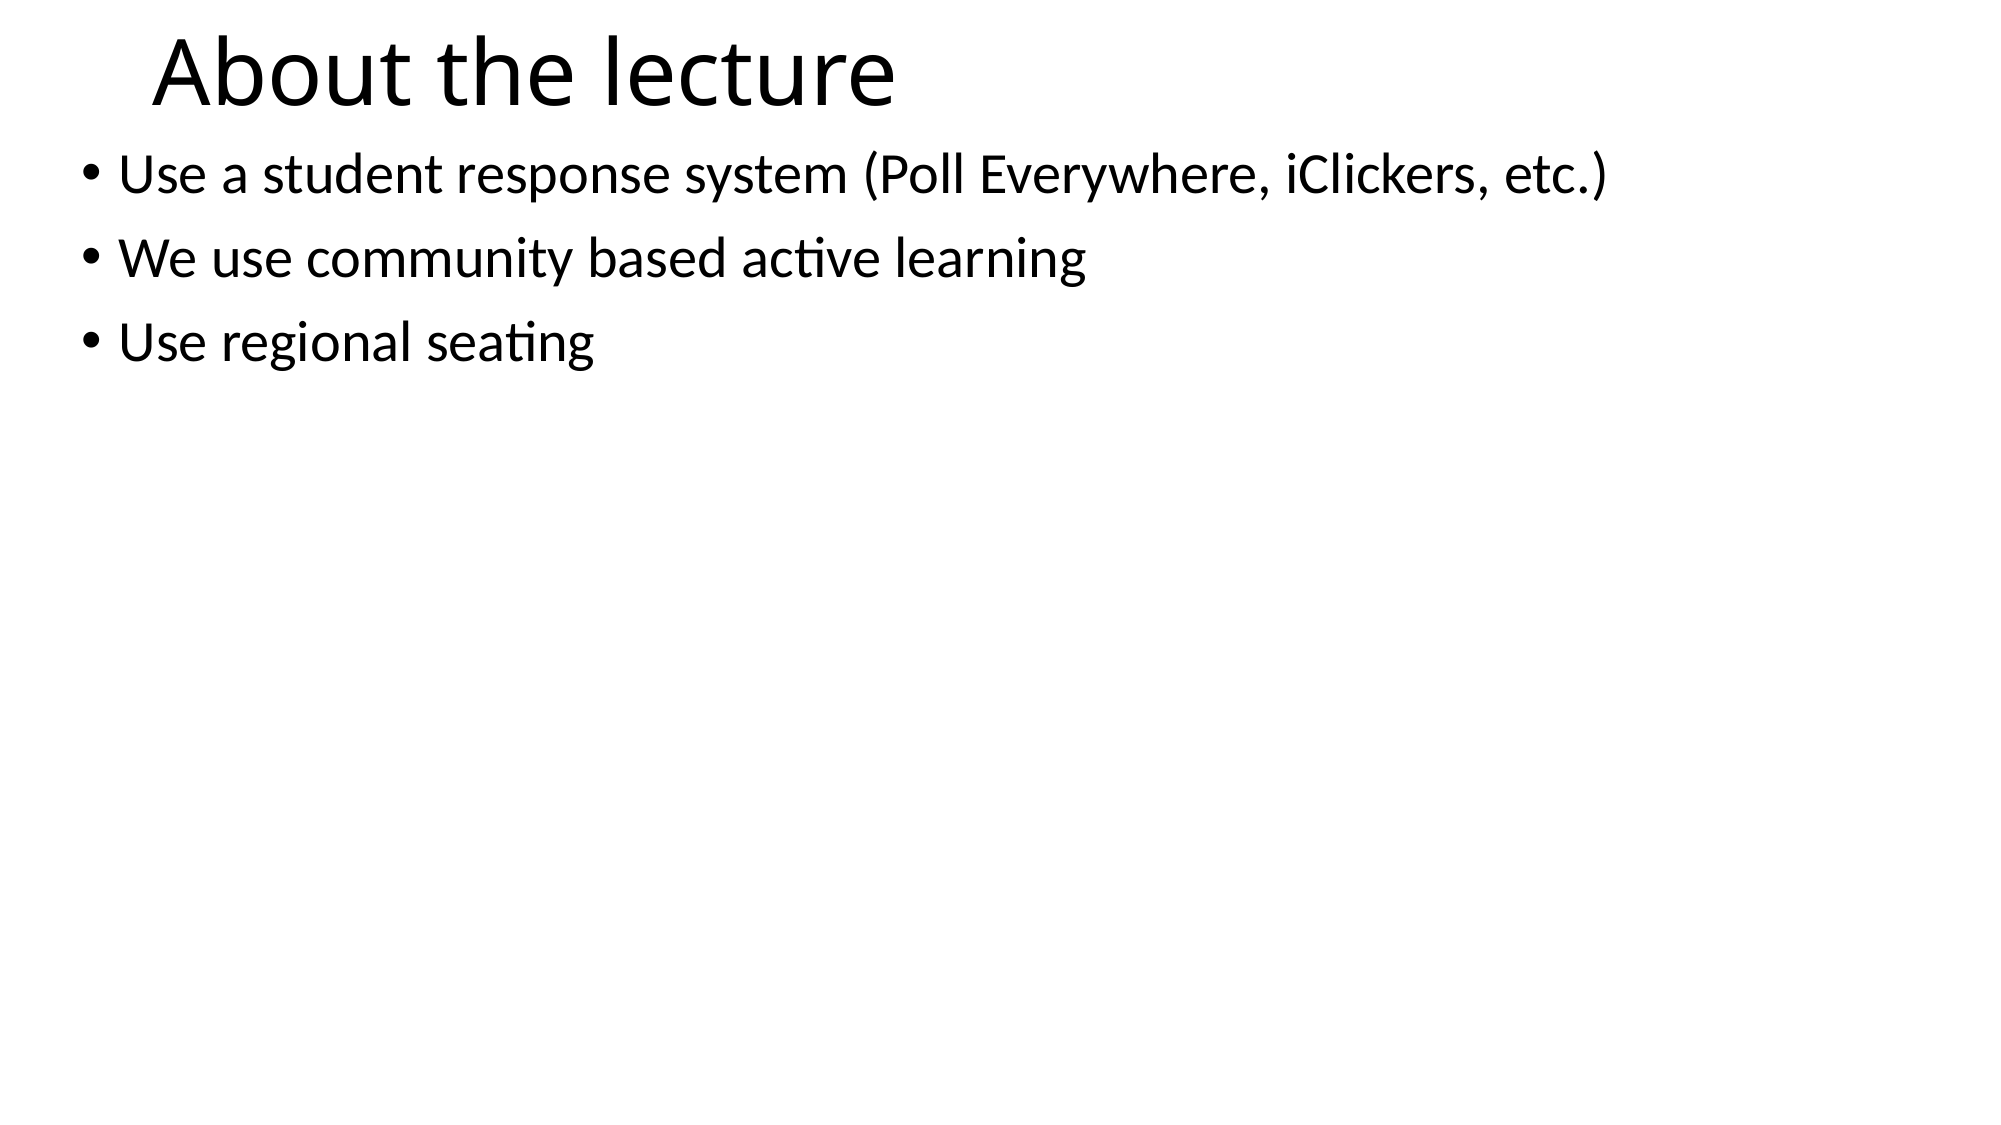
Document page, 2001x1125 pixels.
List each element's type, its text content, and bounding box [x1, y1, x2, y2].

list Use a student response system (Poll Everywhere, iClickers, etc.) We use community based active learning Use regional seating [66, 65, 1896, 780]
title About the lecture [137, 0, 1863, 65]
